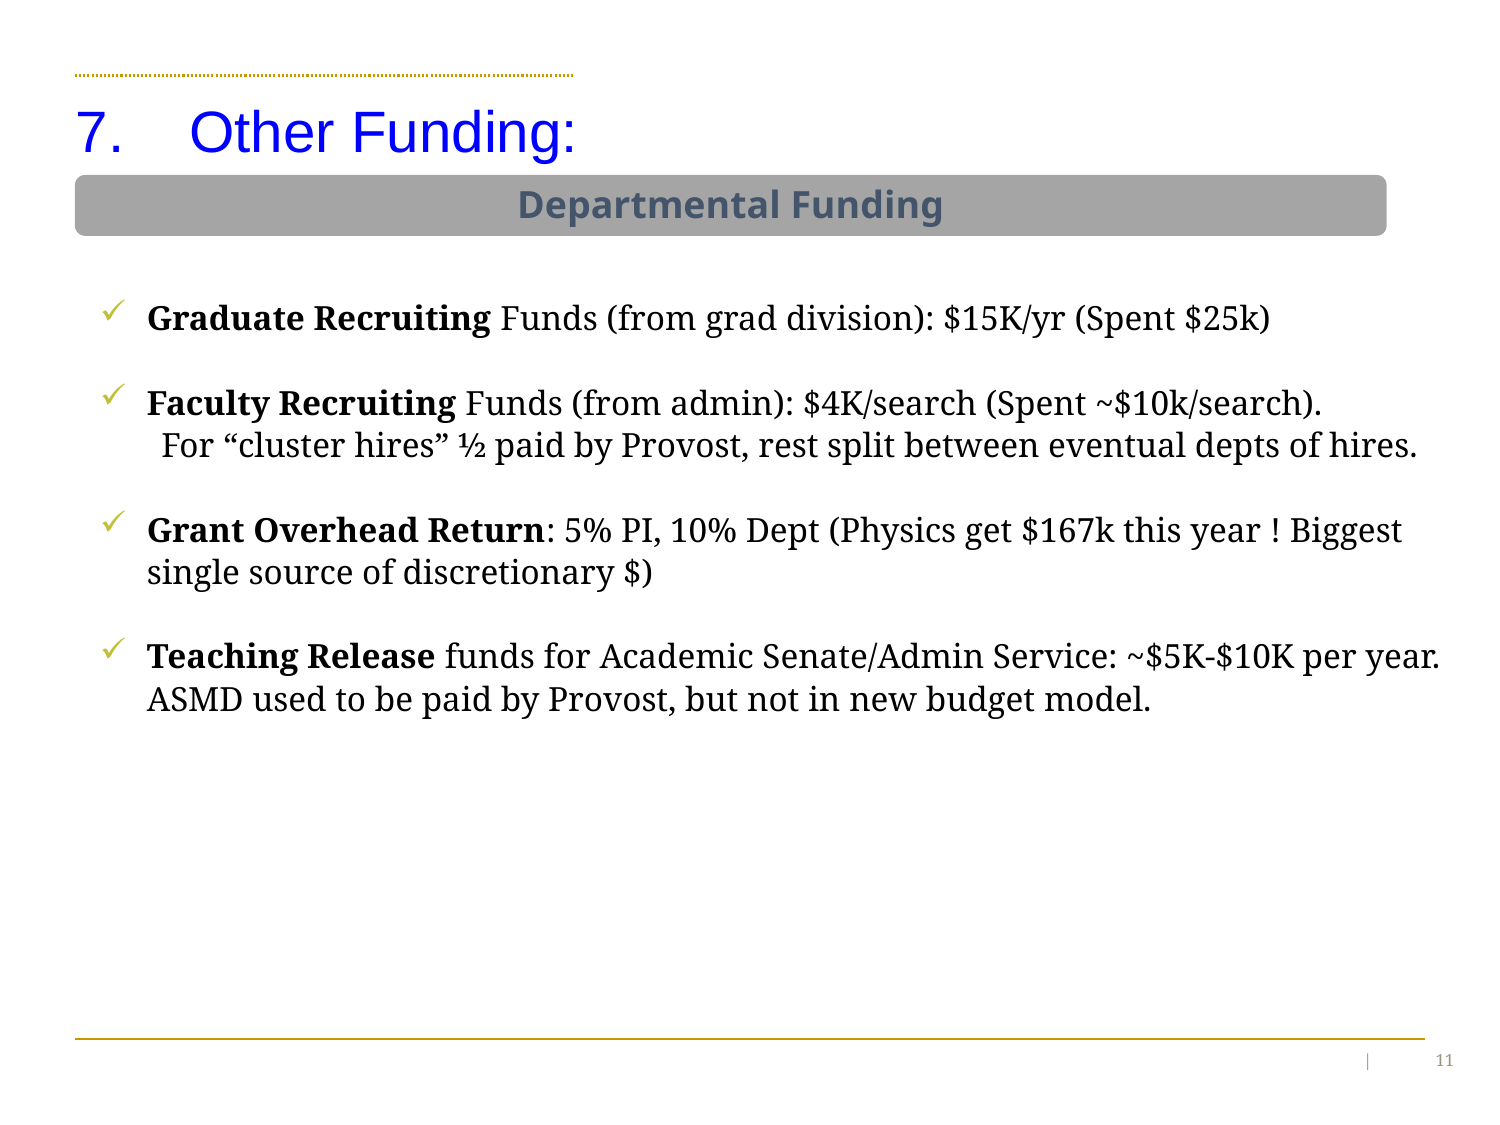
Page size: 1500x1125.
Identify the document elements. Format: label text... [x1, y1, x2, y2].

text_box Departmental Funding [73, 173, 1388, 237]
text_box Graduate Recruiting Funds (from grad division): $15K/yr (Spent $25k) Faculty Recruiting Funds (from admin): $4K/search (Spent ~$10k/search). For “cluster hires” ½ paid by Provost, rest split between eventual depts of hires. Grant Overhead Return: 5% PI, 10% Dept (Physics get $167k this year ! Biggest single source of discretionary $) Teaching Release funds for Academic Senate/Admin Service: ~$5K-$10K per year. ASMD used to be paid by Provost, but not in new budget model. [62, 287, 1463, 853]
text_box 7. Other Funding: : [75, 93, 1447, 200]
